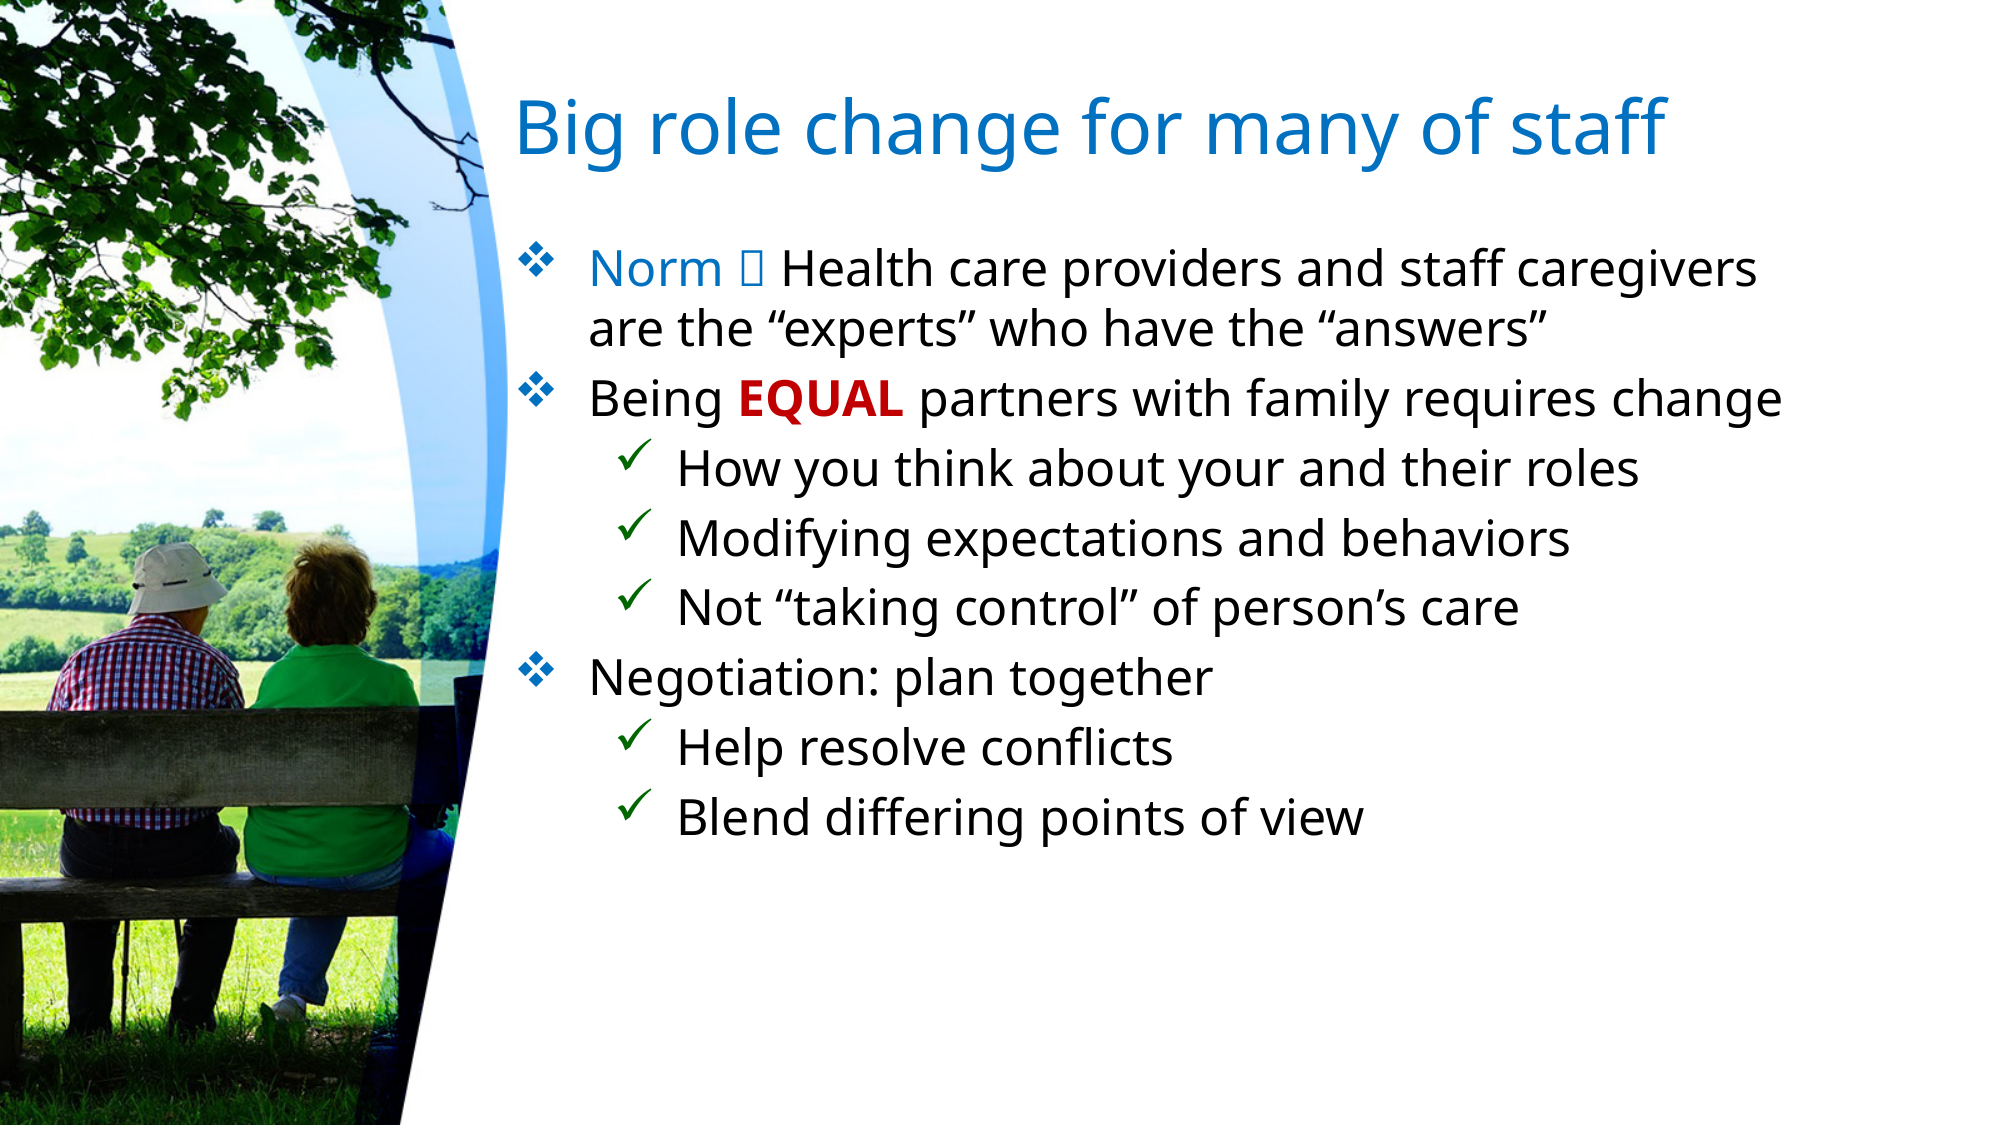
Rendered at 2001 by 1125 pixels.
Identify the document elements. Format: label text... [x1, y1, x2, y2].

picture [0, 0, 2001, 1125]
title Big role change for many of staff [499, 61, 1835, 187]
list Norm  Health care providers and staff caregivers are the “experts” who have the “answers” Being EQUAL partners with family requires change How you think about your and their roles Modifying expectations and behaviors Not “taking control” of person’s care Negotiation: plan together Help resolve conflicts Blend differing points of view [499, 228, 1835, 1030]
